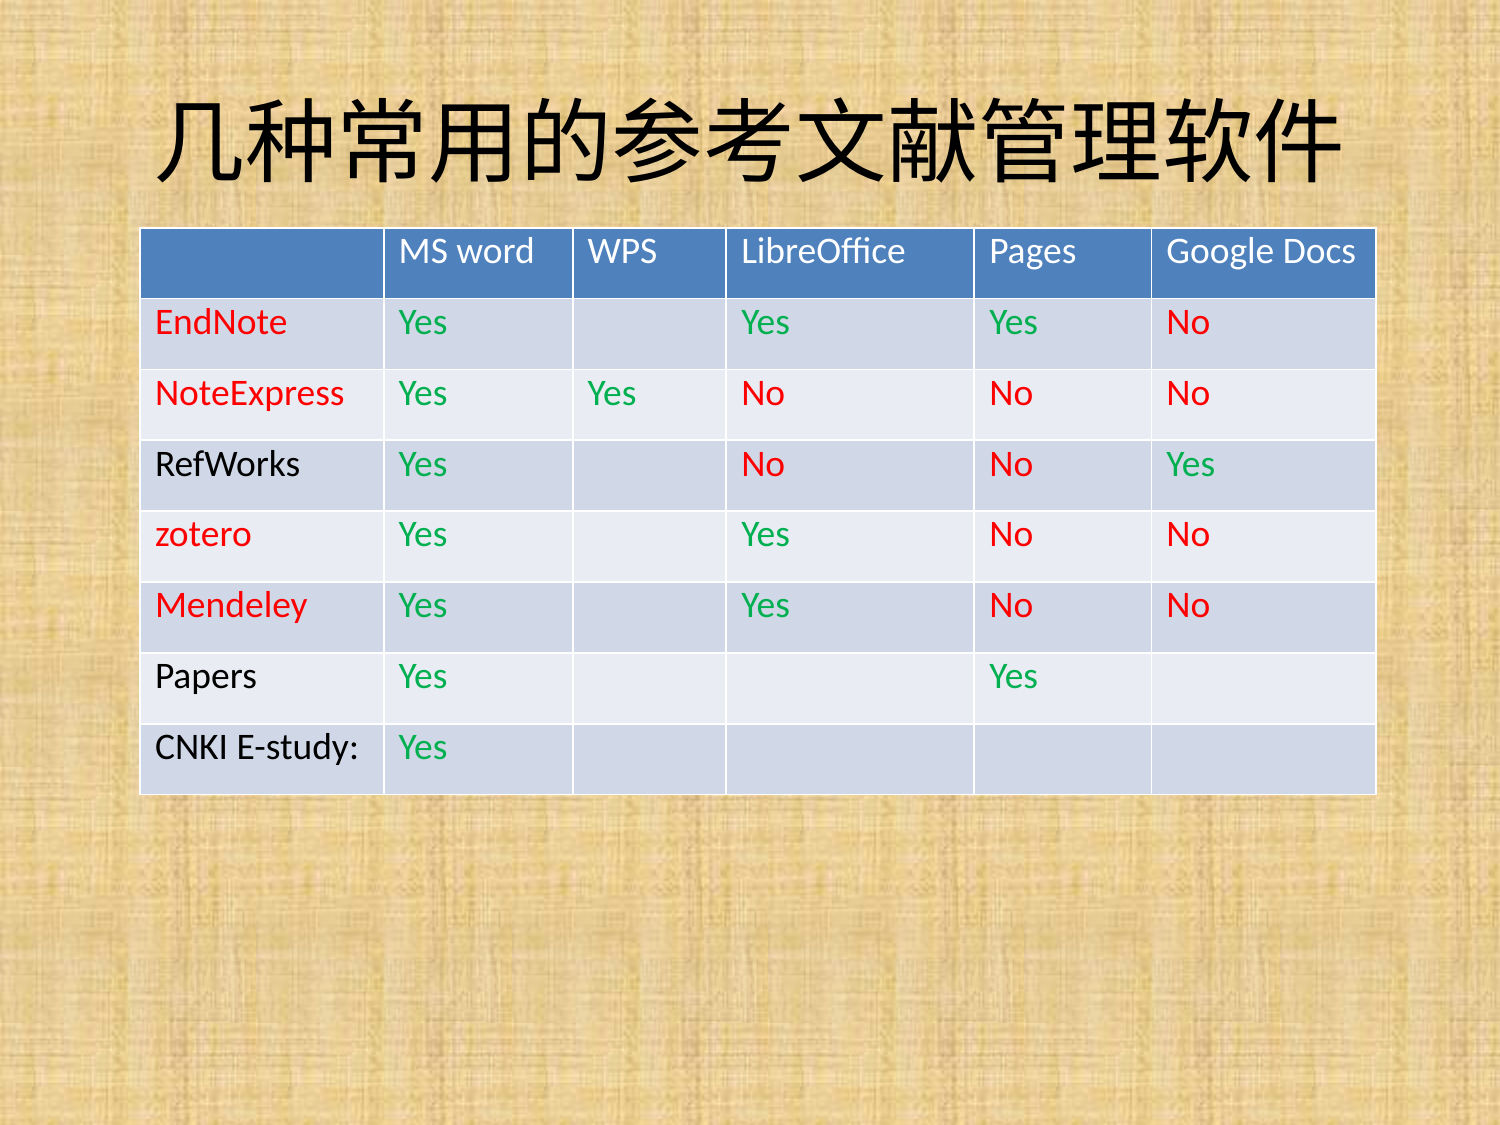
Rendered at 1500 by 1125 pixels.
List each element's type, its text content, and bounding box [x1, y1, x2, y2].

table_cell [727, 654, 973, 723]
table_cell No [975, 441, 1151, 510]
table_cell Yes [385, 512, 572, 581]
table_cell NoteExpress [141, 370, 383, 439]
table_cell [574, 725, 725, 794]
table_header WPS [574, 229, 725, 298]
table_header [141, 229, 383, 298]
table_header MS word [385, 229, 572, 298]
table_cell [975, 725, 1151, 794]
table_cell RefWorks [141, 441, 383, 510]
table_cell [574, 654, 725, 723]
table_cell [574, 512, 725, 581]
table_cell Papers [141, 654, 383, 723]
table_cell No [975, 583, 1151, 652]
table_cell CNKI E-study: [141, 725, 383, 794]
table_header LibreOffice [727, 229, 973, 298]
table_cell Yes [385, 441, 572, 510]
table_cell Yes [385, 299, 572, 369]
table_cell Yes [574, 370, 725, 439]
table_cell No [1152, 512, 1375, 581]
table_cell Yes [1152, 441, 1375, 510]
table_cell Yes [727, 583, 973, 652]
table_cell No [975, 370, 1151, 439]
table_cell No [727, 441, 973, 510]
table_cell No [1152, 583, 1375, 652]
table_cell Yes [975, 299, 1151, 369]
table_cell [1152, 725, 1375, 794]
picture [0, 0, 1500, 1125]
table_cell Yes [727, 299, 973, 369]
table_cell [574, 441, 725, 510]
table_cell Yes [385, 654, 572, 723]
table_cell Yes [727, 512, 973, 581]
table_cell No [1152, 299, 1375, 369]
table_cell [574, 583, 725, 652]
table_cell [574, 299, 725, 369]
table_cell Yes [975, 654, 1151, 723]
table_cell zotero [141, 512, 383, 581]
table_header Google Docs [1152, 229, 1375, 298]
table_cell Yes [385, 583, 572, 652]
table_cell Yes [385, 370, 572, 439]
table_cell [727, 725, 973, 794]
table_cell No [975, 512, 1151, 581]
table_cell Mendeley [141, 583, 383, 652]
table_header Pages [975, 229, 1151, 298]
table_cell No [727, 370, 973, 439]
table_cell No [1152, 370, 1375, 439]
table_cell Yes [385, 725, 572, 794]
title 几种常用的参考文献管理软件 [74, 44, 1426, 233]
table_cell EndNote [141, 299, 383, 369]
table_cell [1152, 654, 1375, 723]
